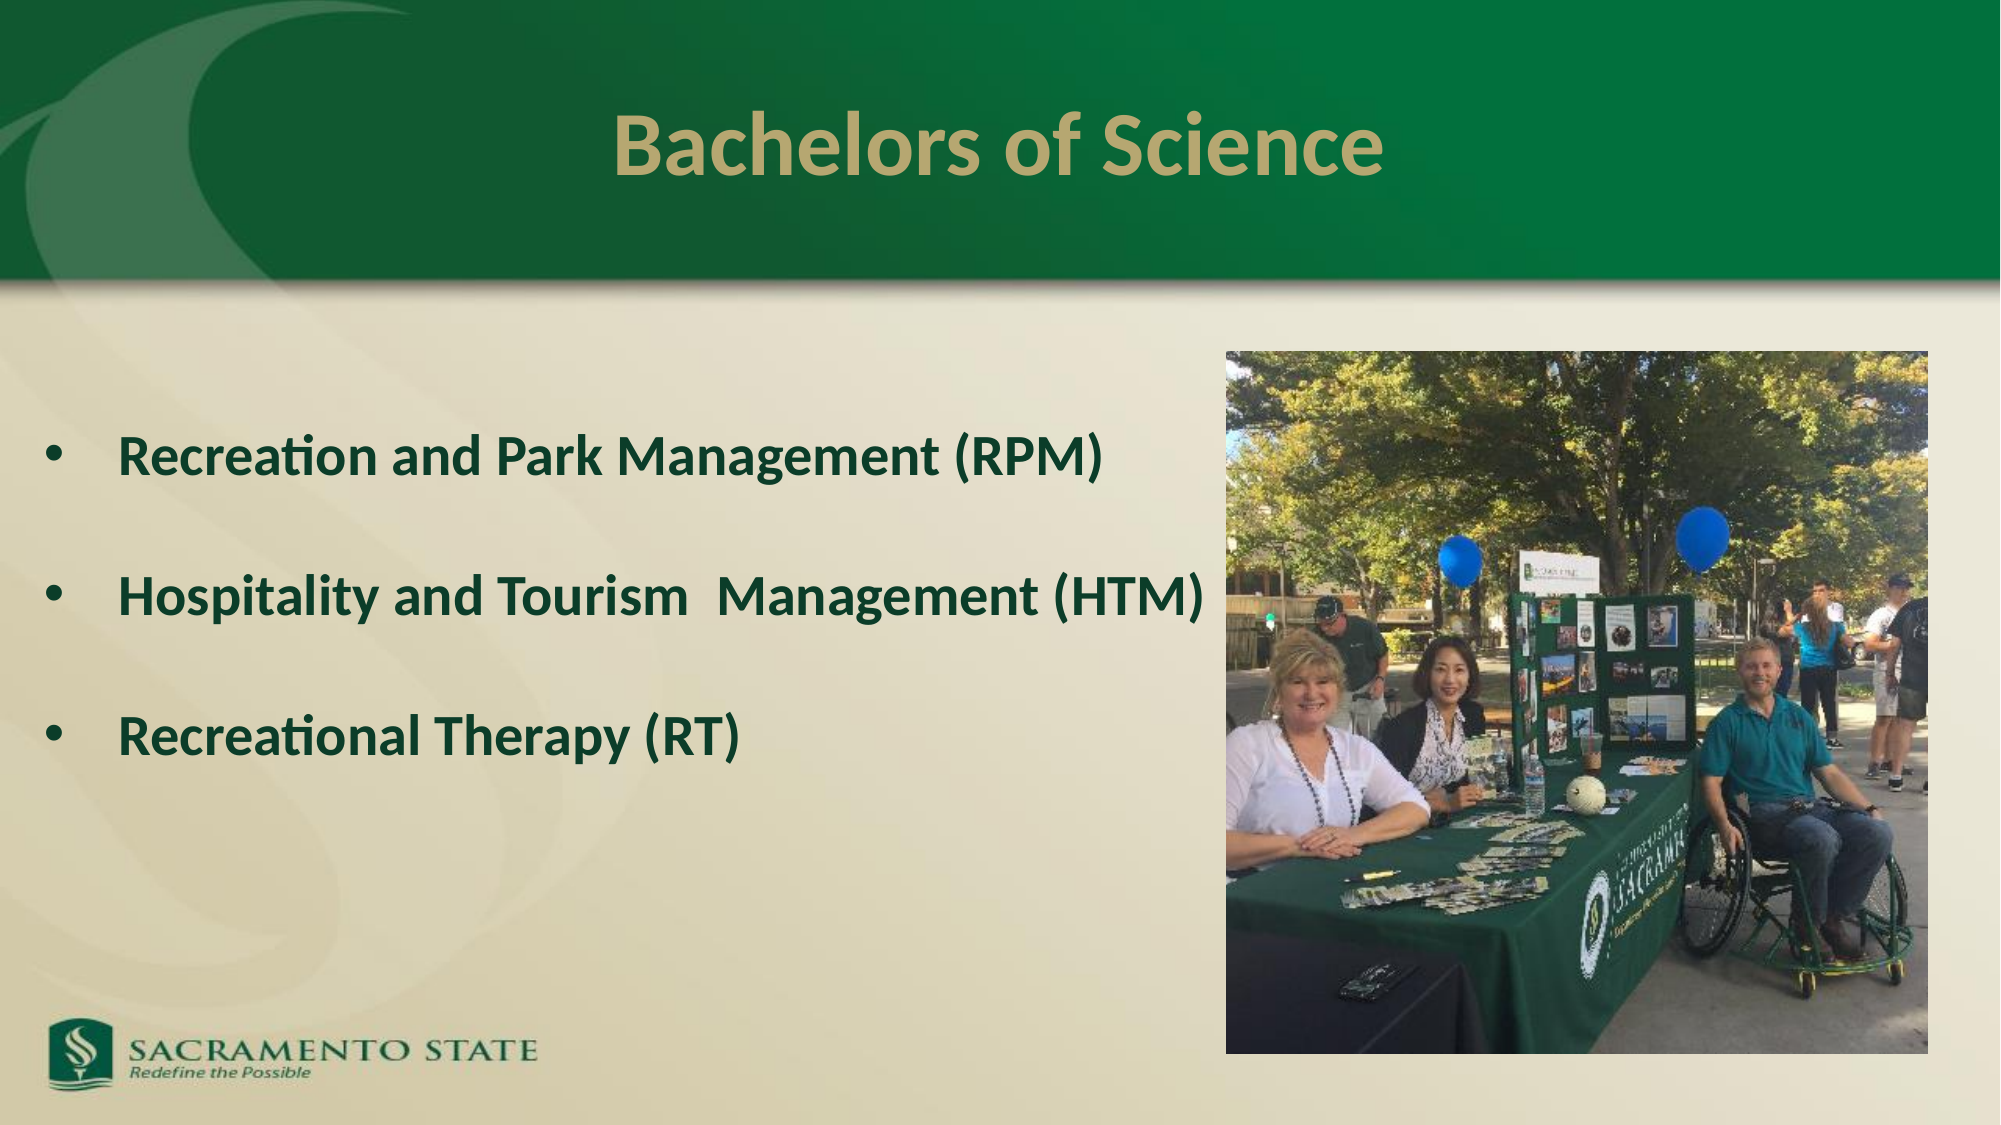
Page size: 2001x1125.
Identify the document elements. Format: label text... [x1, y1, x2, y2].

text_box Recreation and Park Management (RPM) Hospitality and Tourism Management (HTM) Recreational Therapy (RT) [29, 409, 1220, 775]
title Bachelors of Science [99, 45, 1900, 233]
picture [0, 0, 2001, 1125]
